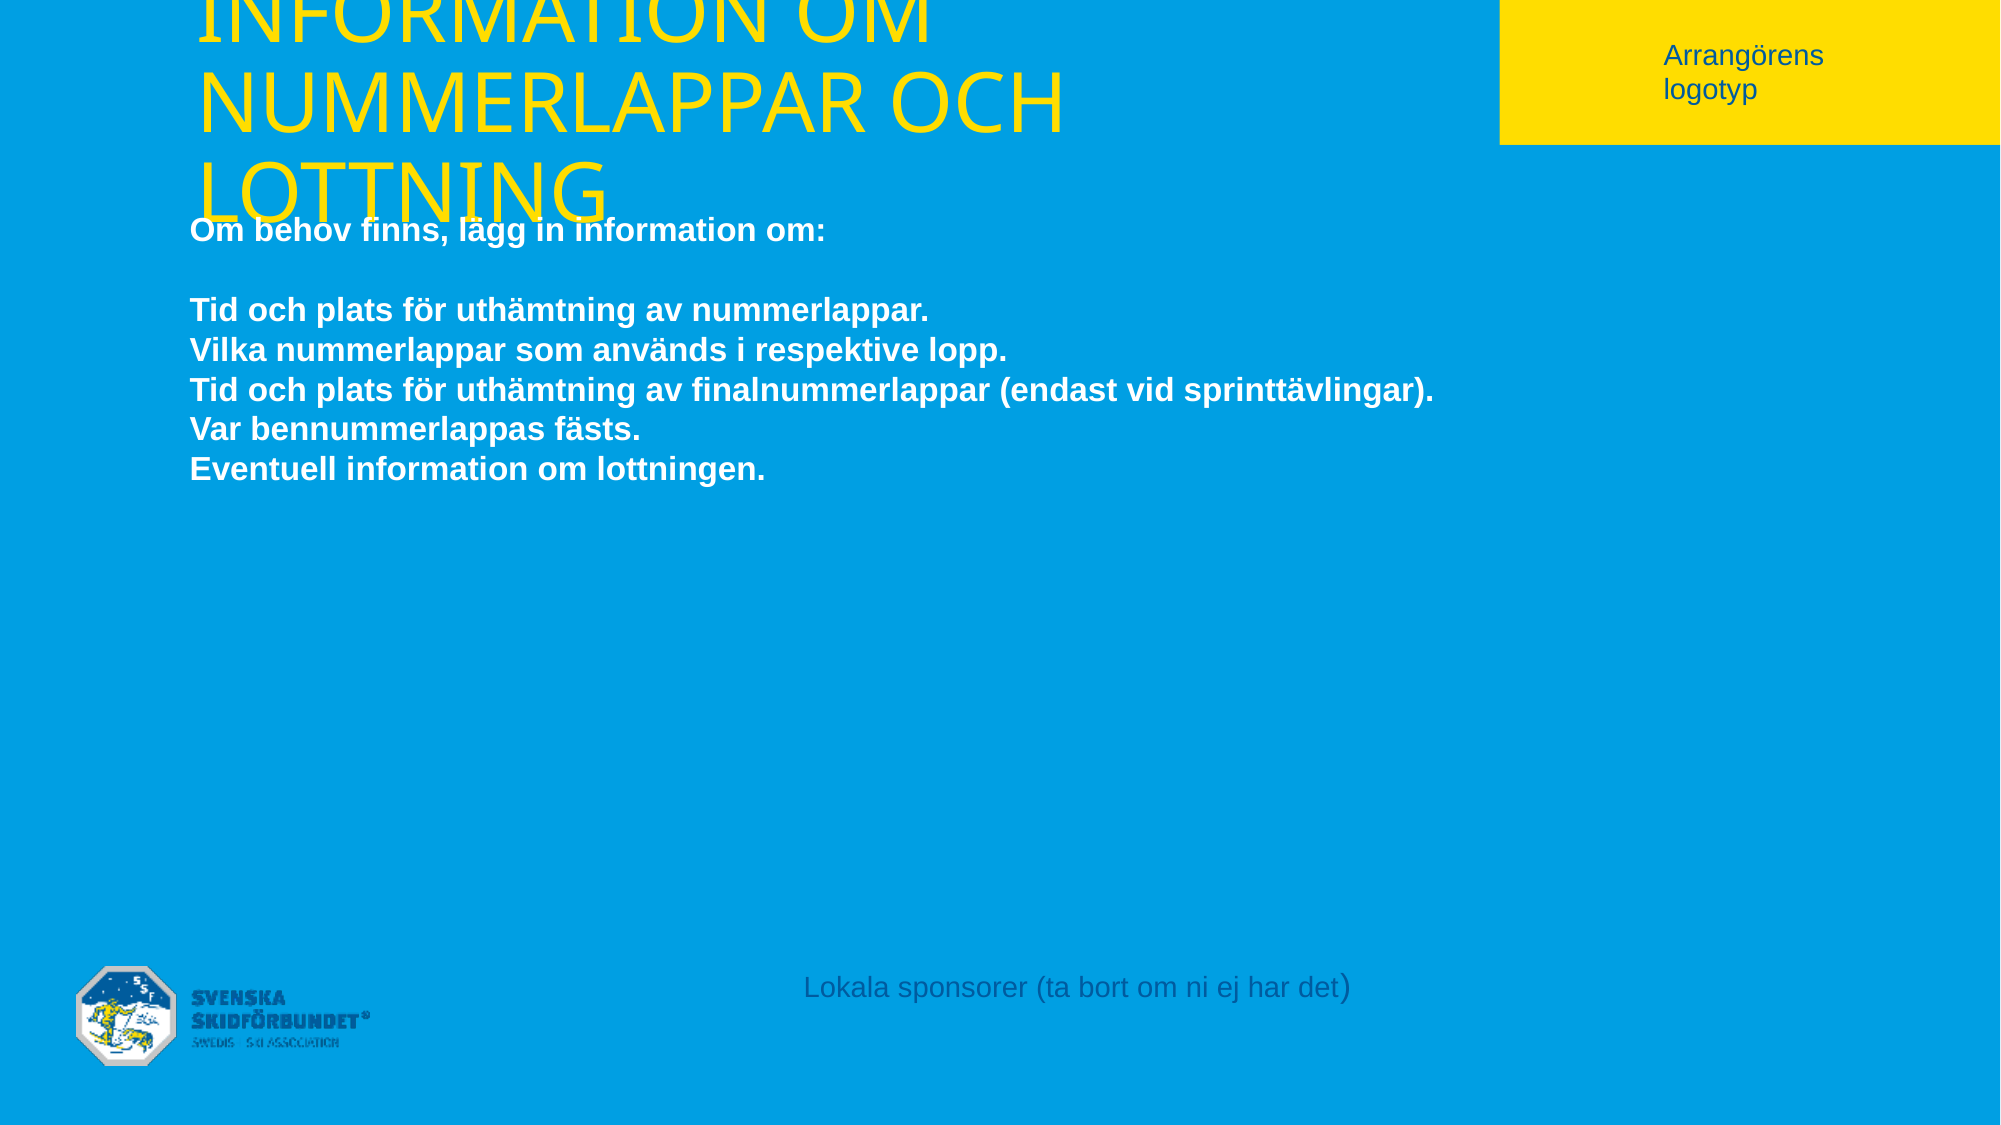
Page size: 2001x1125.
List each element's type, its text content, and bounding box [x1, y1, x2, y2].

picture [233, 0, 238, 11]
picture [77, 967, 176, 1065]
picture [310, 1015, 320, 1027]
picture [879, 0, 888, 11]
picture [205, 200, 211, 207]
picture [468, 200, 474, 207]
picture [597, 200, 603, 207]
picture [325, 1015, 334, 1027]
picture [428, 0, 440, 11]
picture [845, 0, 853, 11]
picture [282, 1015, 291, 1027]
picture [553, 0, 562, 11]
picture [650, 0, 658, 11]
title Information om nummerlappar och lottning [195, 11, 1450, 200]
picture [287, 200, 295, 207]
picture [800, 0, 808, 11]
text_box Lokala sponsorer (ta bort om ni ej har det) [345, 956, 1809, 1046]
text_box Arrangörens logotyp [1648, 28, 1846, 114]
picture [274, 992, 284, 1004]
picture [194, 992, 203, 1004]
picture [520, 200, 530, 207]
picture [590, 0, 596, 11]
picture [295, 1015, 304, 1027]
picture [245, 0, 258, 11]
picture [494, 0, 502, 11]
picture [194, 1014, 203, 1027]
picture [535, 0, 544, 11]
picture [467, 0, 476, 11]
picture [730, 0, 743, 11]
picture [868, 0, 873, 11]
picture [339, 1015, 345, 1027]
list Om behov finns, lägg in information om: Tid och plats för uthämtning av nummerlappar. Vilka nummerlappar som används i respektive lopp. Tid och plats för uthämtning av finalnummerlappar (endast vid sprinttävlingar). Var bennummerlappas fästs. Eventuell information om lottningen. [189, 207, 1523, 885]
picture [456, 0, 461, 11]
picture [233, 992, 241, 1004]
picture [296, 0, 302, 11]
picture [428, 200, 438, 207]
picture [244, 200, 252, 207]
picture [627, 0, 633, 11]
picture [207, 0, 213, 11]
picture [273, 0, 279, 11]
picture [381, 0, 389, 11]
picture [269, 1015, 277, 1024]
picture [207, 1015, 216, 1027]
picture [443, 200, 449, 207]
picture [920, 0, 926, 11]
picture [535, 200, 541, 207]
picture [718, 0, 723, 11]
picture [508, 0, 514, 11]
picture [229, 1015, 238, 1027]
picture [368, 200, 374, 207]
picture [221, 992, 227, 1004]
picture [336, 0, 344, 11]
picture [207, 992, 214, 1004]
picture [906, 0, 914, 11]
picture [695, 0, 703, 11]
picture [758, 0, 764, 11]
picture [1500, 0, 2001, 144]
picture [404, 0, 410, 11]
picture [247, 992, 255, 1004]
picture [253, 1015, 264, 1027]
picture [556, 200, 564, 207]
picture [320, 200, 326, 207]
